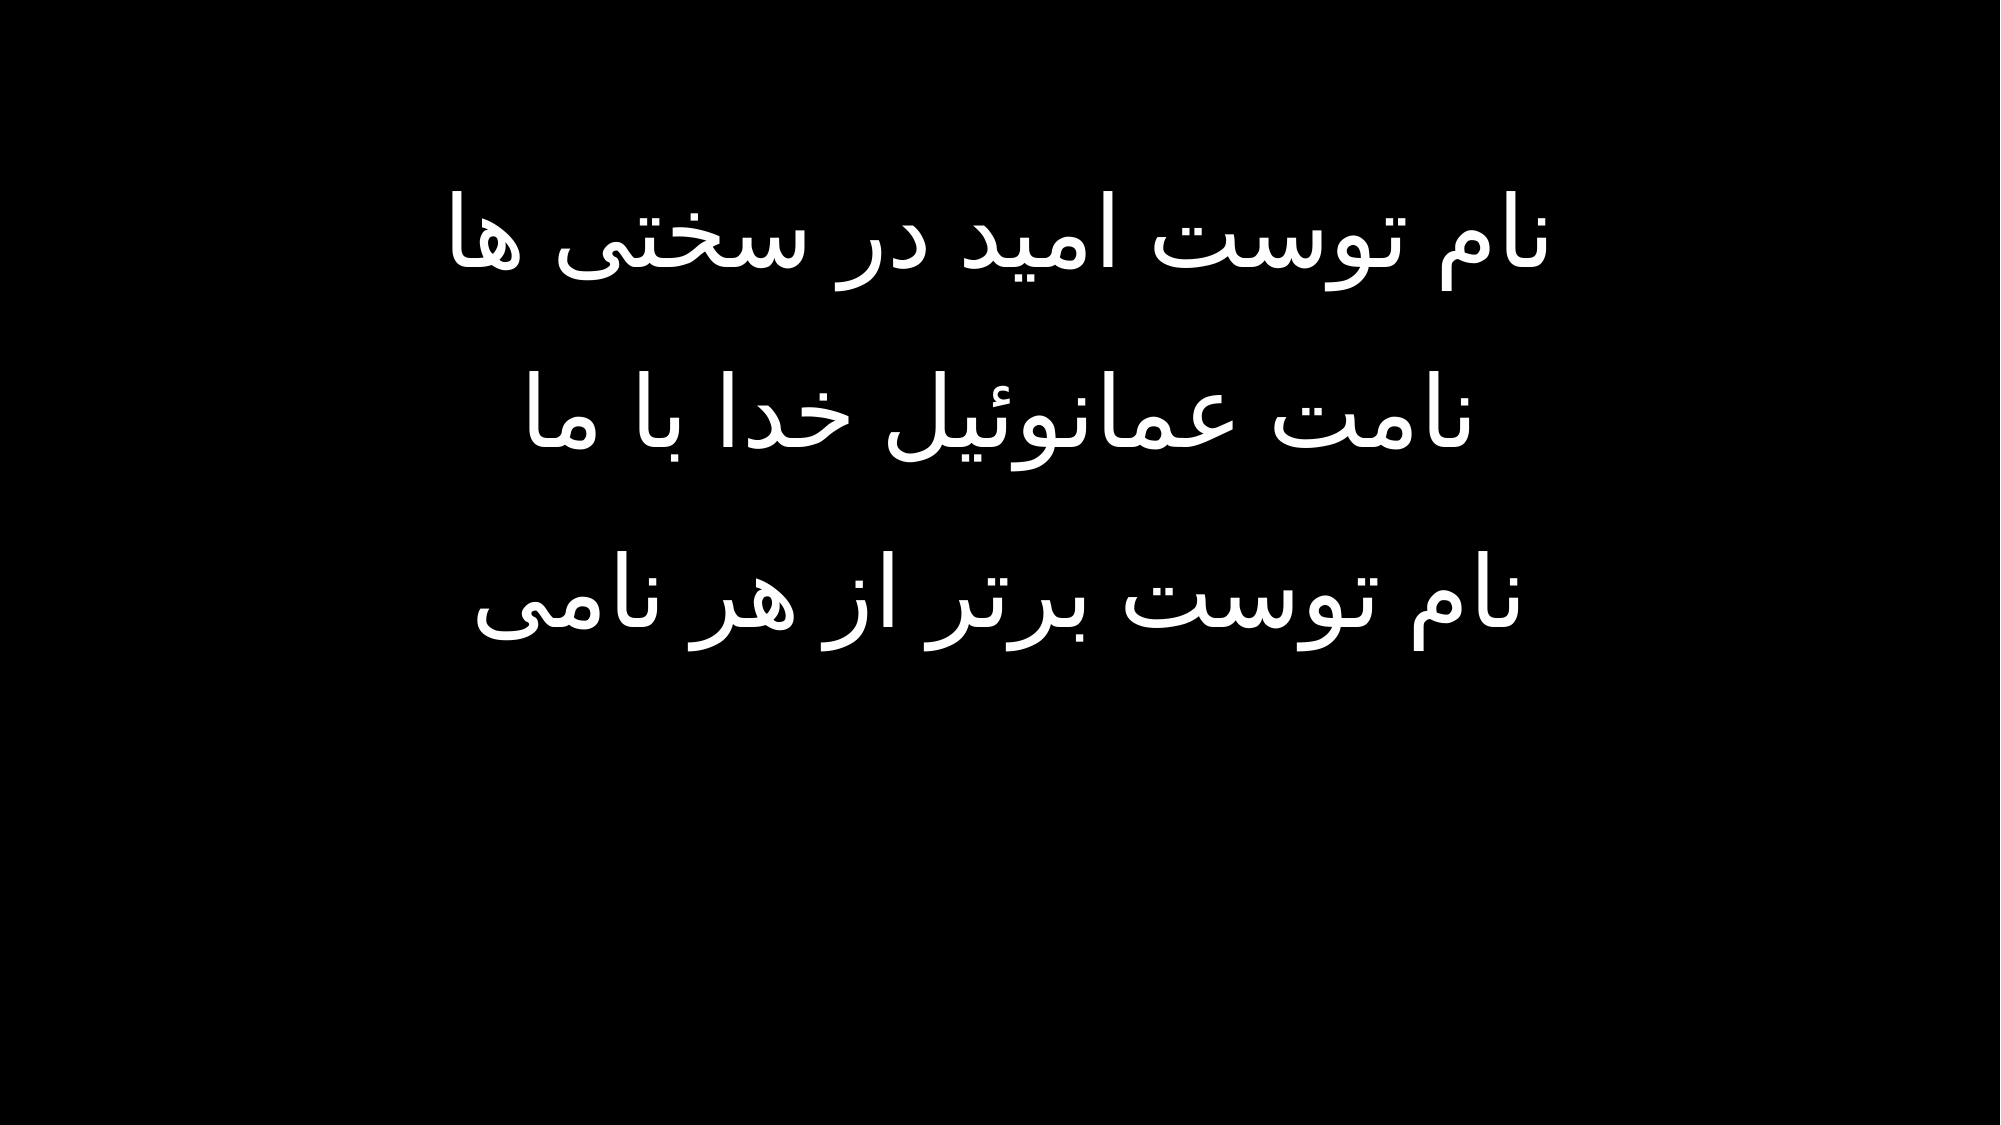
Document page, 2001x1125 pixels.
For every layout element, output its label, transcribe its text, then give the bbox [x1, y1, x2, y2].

text_box نام توست امید در سختی ها نامت عمانوئیل خدا با ما نام توست برتر از هر نامی [0, 0, 2000, 655]
